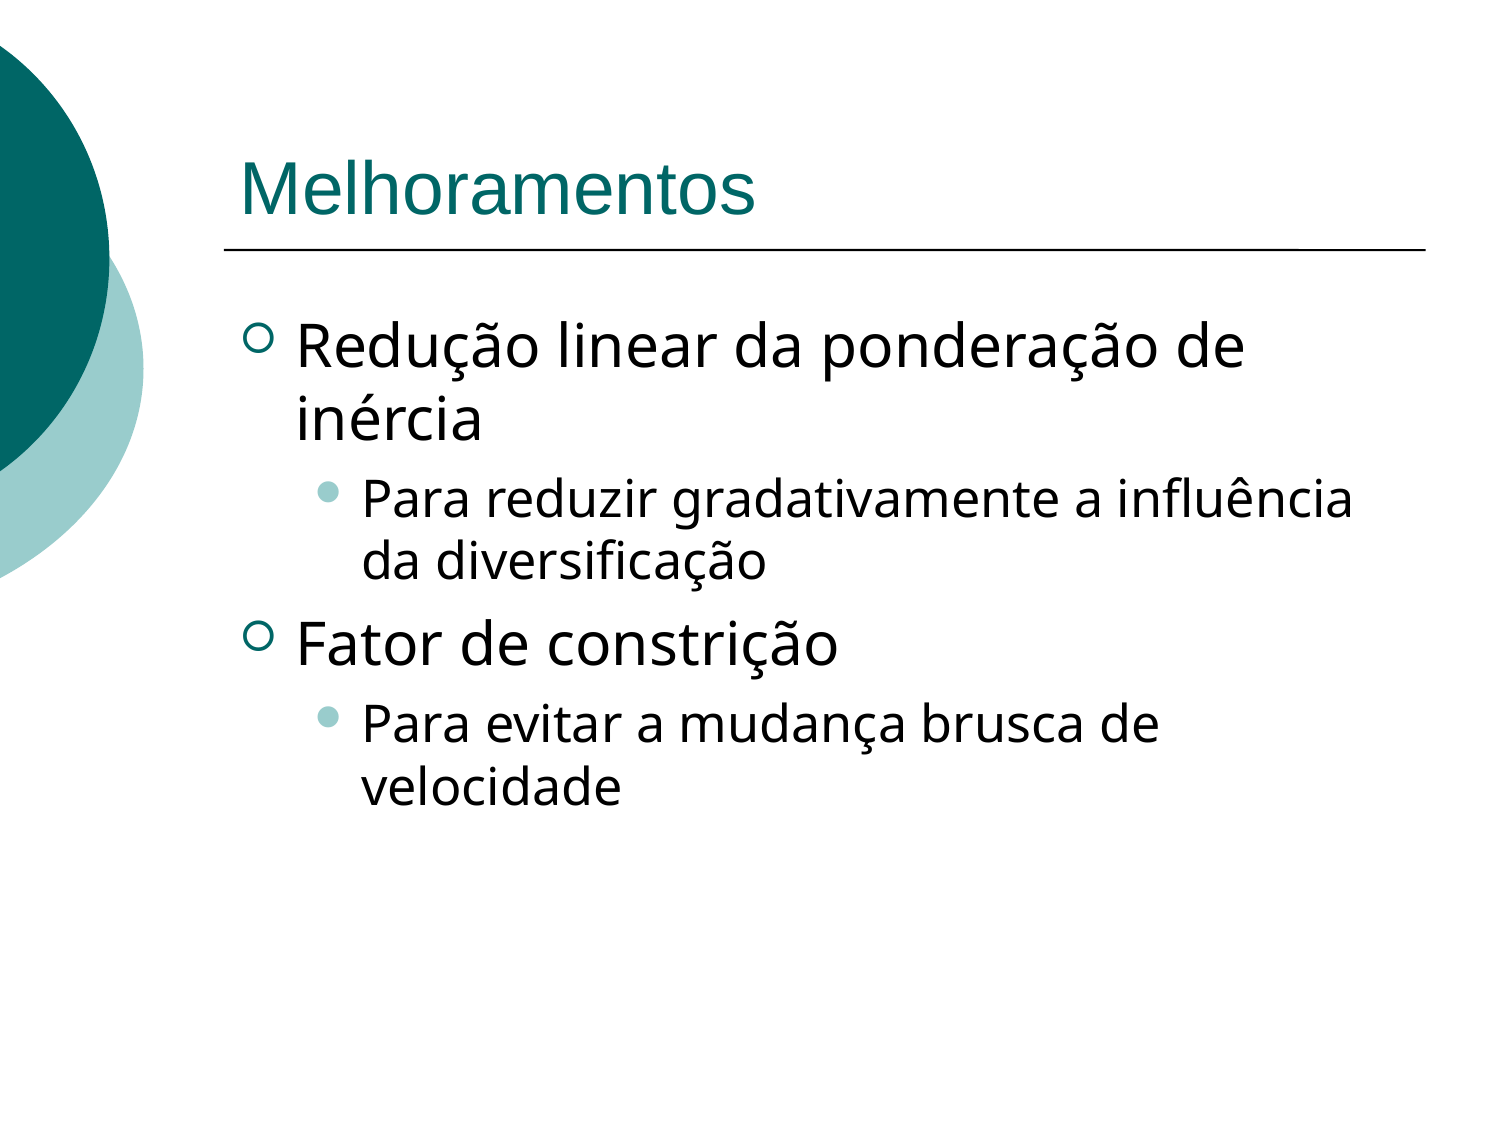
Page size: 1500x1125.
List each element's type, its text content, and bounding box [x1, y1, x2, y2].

title Melhoramentos [224, 49, 1425, 237]
list Redução linear da ponderação de inércia Para reduzir gradativamente a influência da diversificação Fator de constrição Para evitar a mudança brusca de velocidade [224, 299, 1425, 975]
